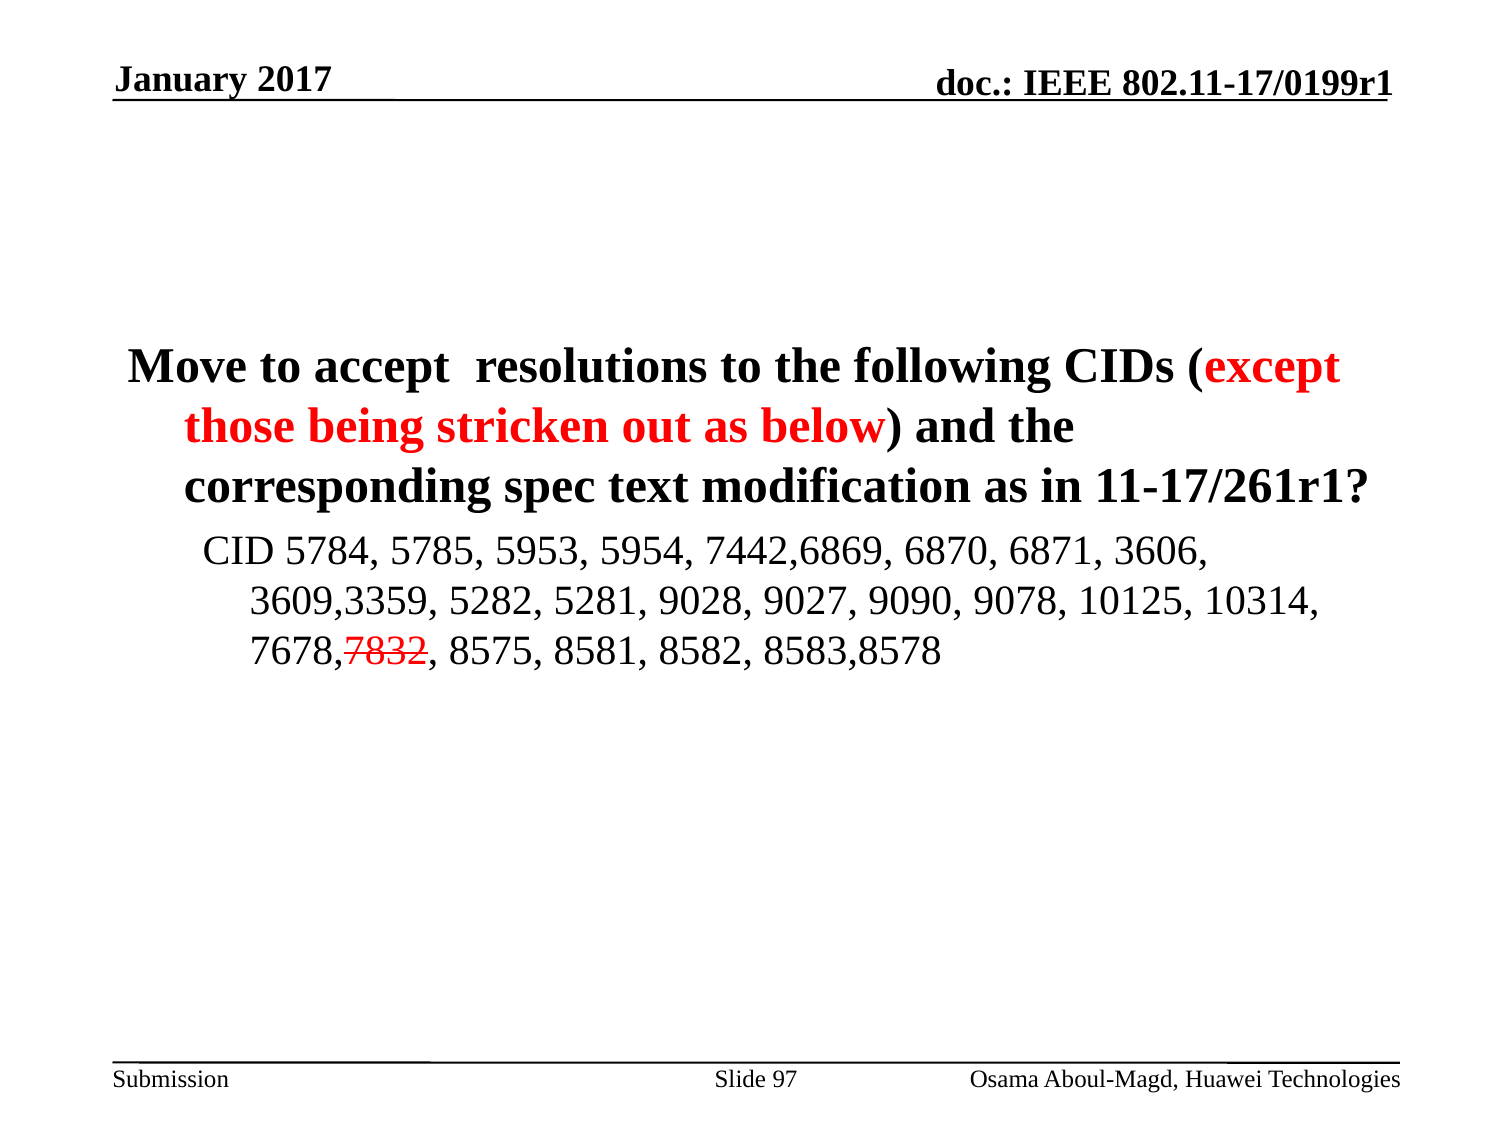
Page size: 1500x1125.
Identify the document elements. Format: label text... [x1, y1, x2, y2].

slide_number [114, 54, 423, 100]
footer Osama Aboul-Magd, Huawei Technologies [878, 1061, 1402, 1093]
slide_number Slide 97 [712, 1061, 800, 1123]
list Move to accept resolutions to the following CIDs (except those being stricken out as below) and the corresponding spec text modification as in 11-17/261r1? CID 5784, 5785, 5953, 5954, 7442,6869, 6870, 6871, 3606, 3609,3359, 5282, 5281, 9028, 9027, 9090, 9078, 10125, 10314, 7678,7832, 8575, 8581, 8582, 8583,8578 [112, 324, 1388, 1000]
